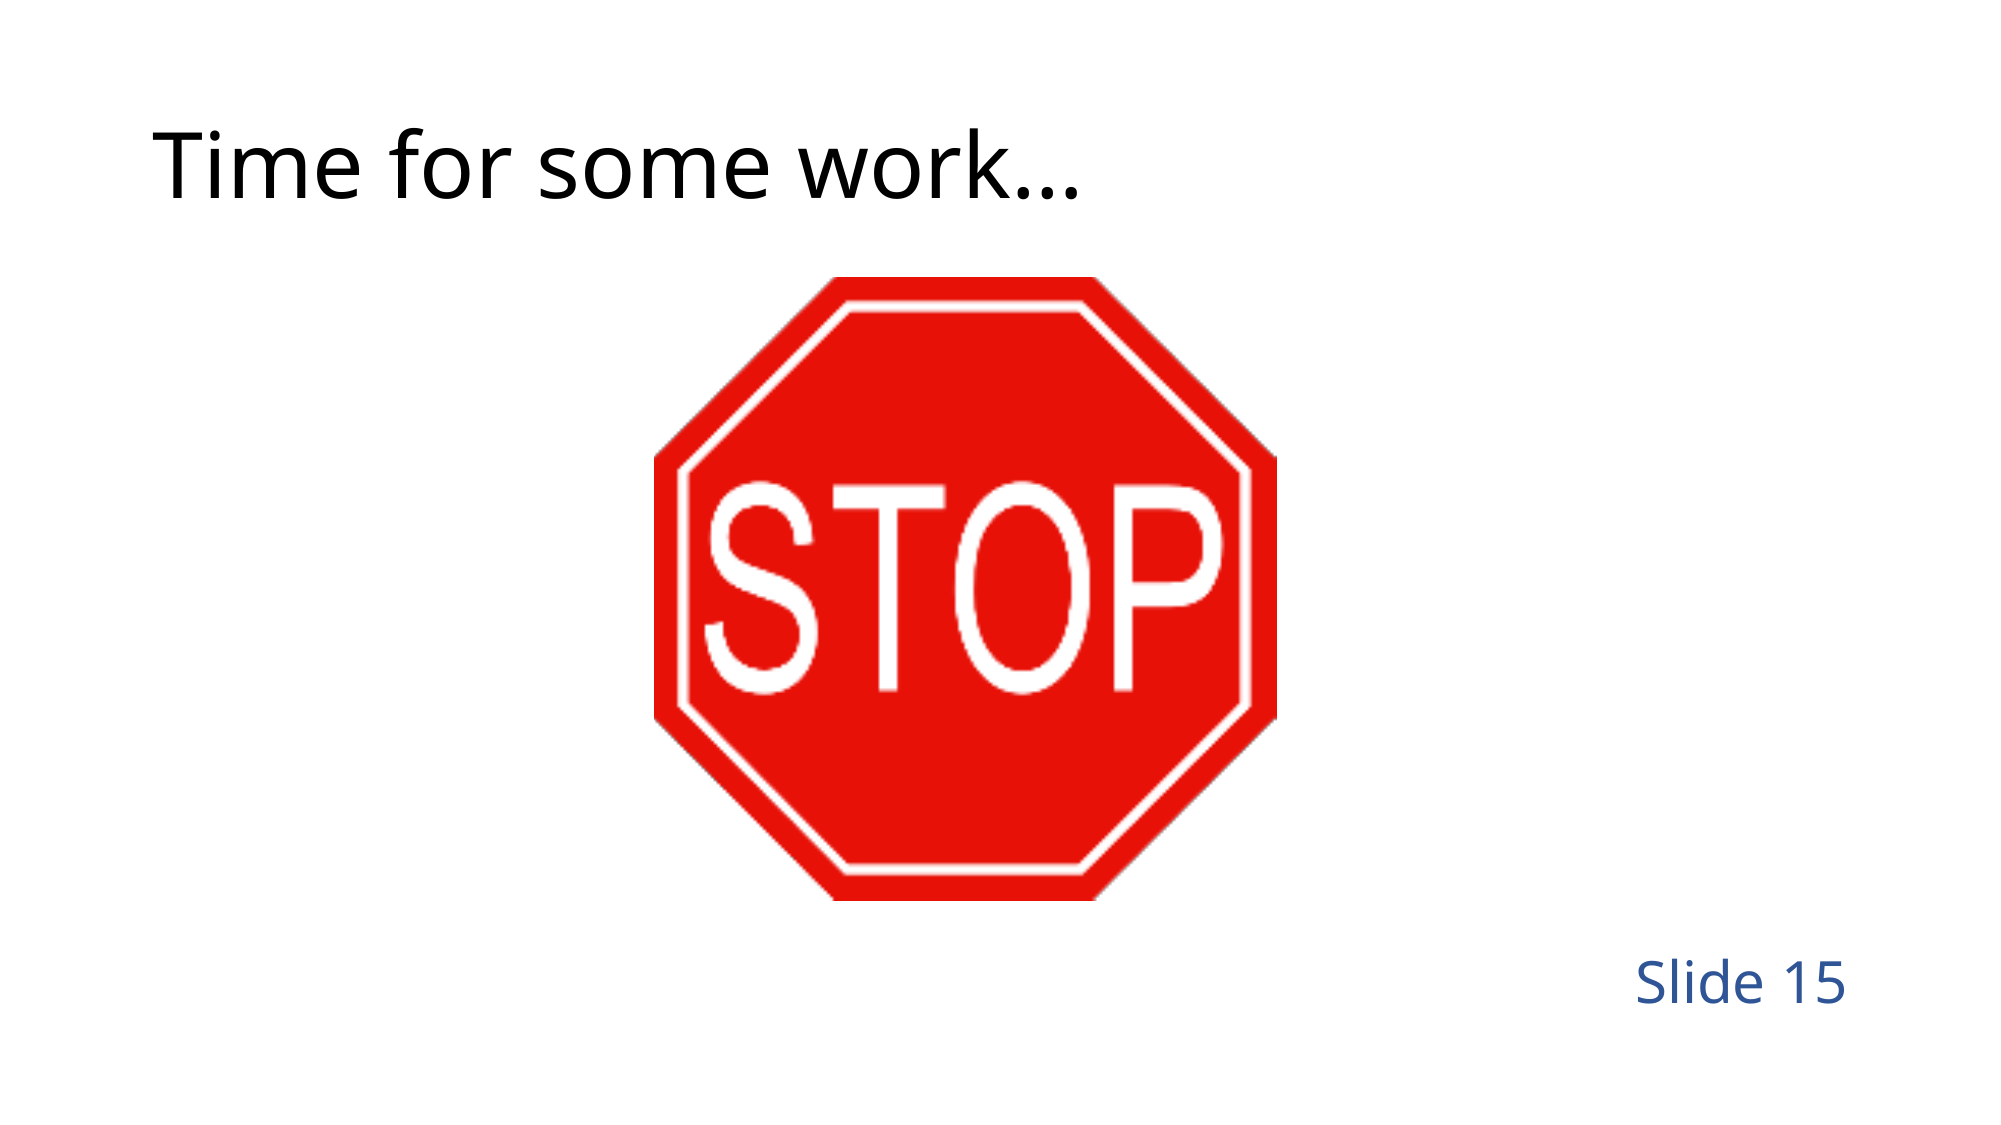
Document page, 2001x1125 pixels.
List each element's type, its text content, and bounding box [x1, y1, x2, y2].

title Time for some work… [137, 59, 1863, 278]
picture [654, 277, 1277, 901]
slide_number Slide 15 [1412, 954, 1863, 1015]
